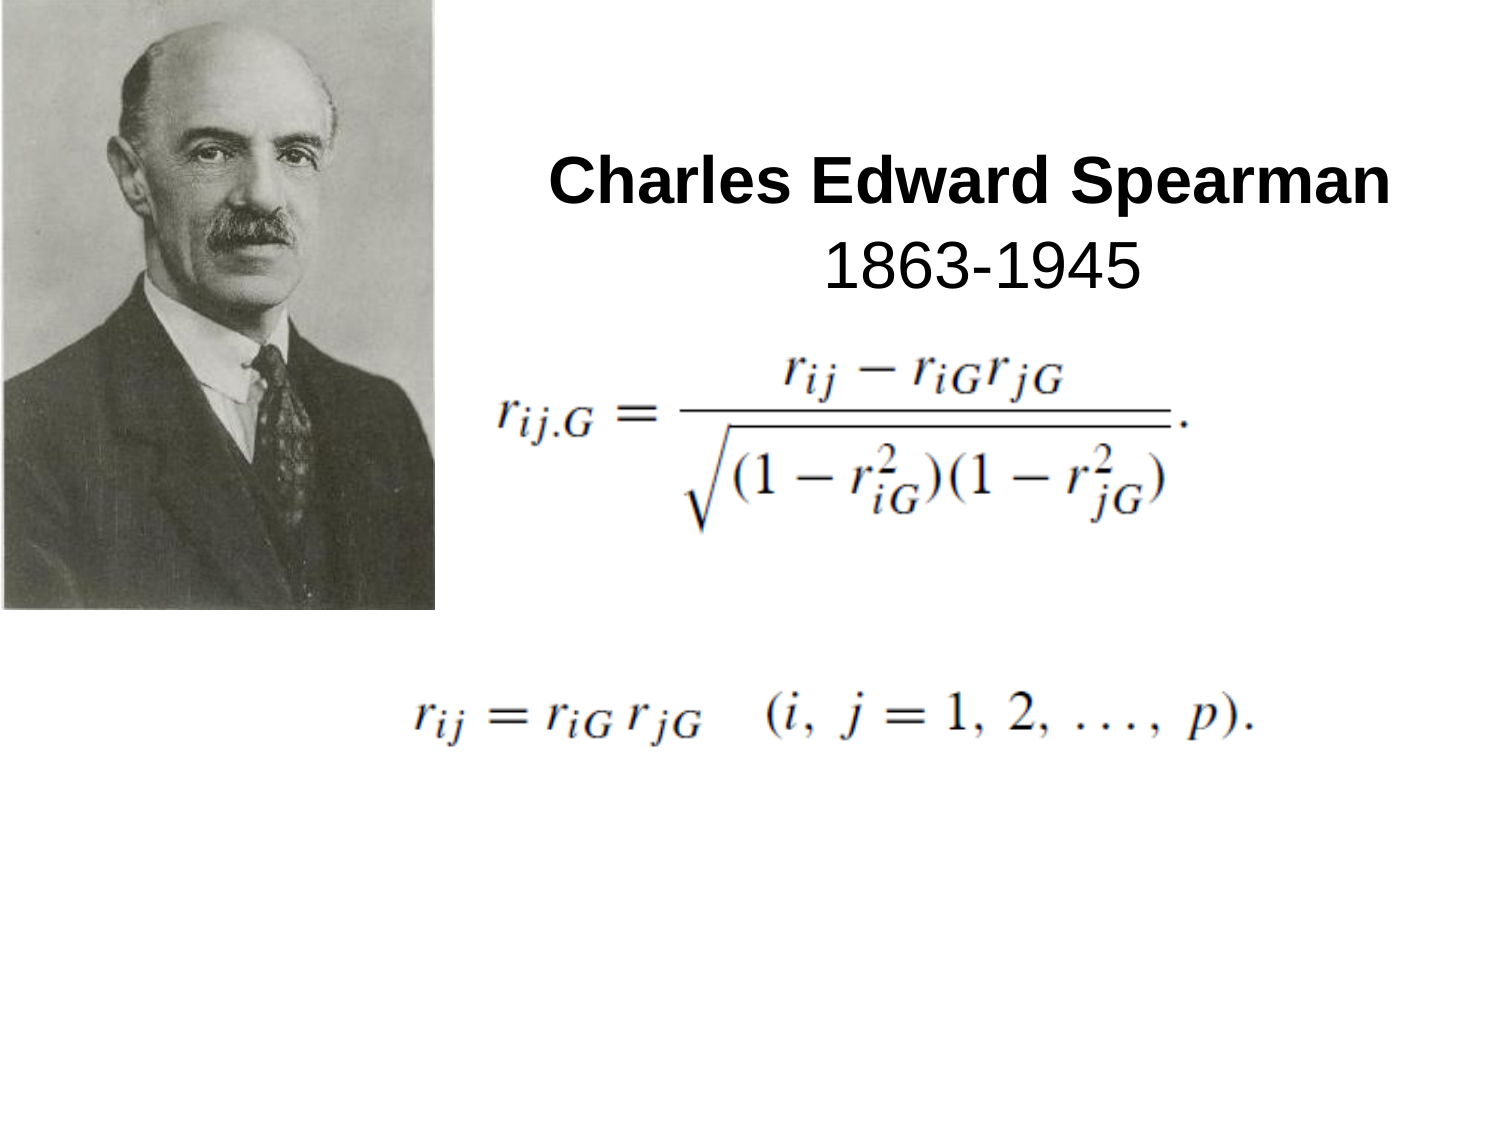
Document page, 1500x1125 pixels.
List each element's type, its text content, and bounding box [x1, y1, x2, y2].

title Charles Edward Spearman 1863-1945 [466, 39, 1500, 374]
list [438, 315, 1275, 560]
picture [336, 656, 1393, 783]
picture [0, 0, 435, 610]
